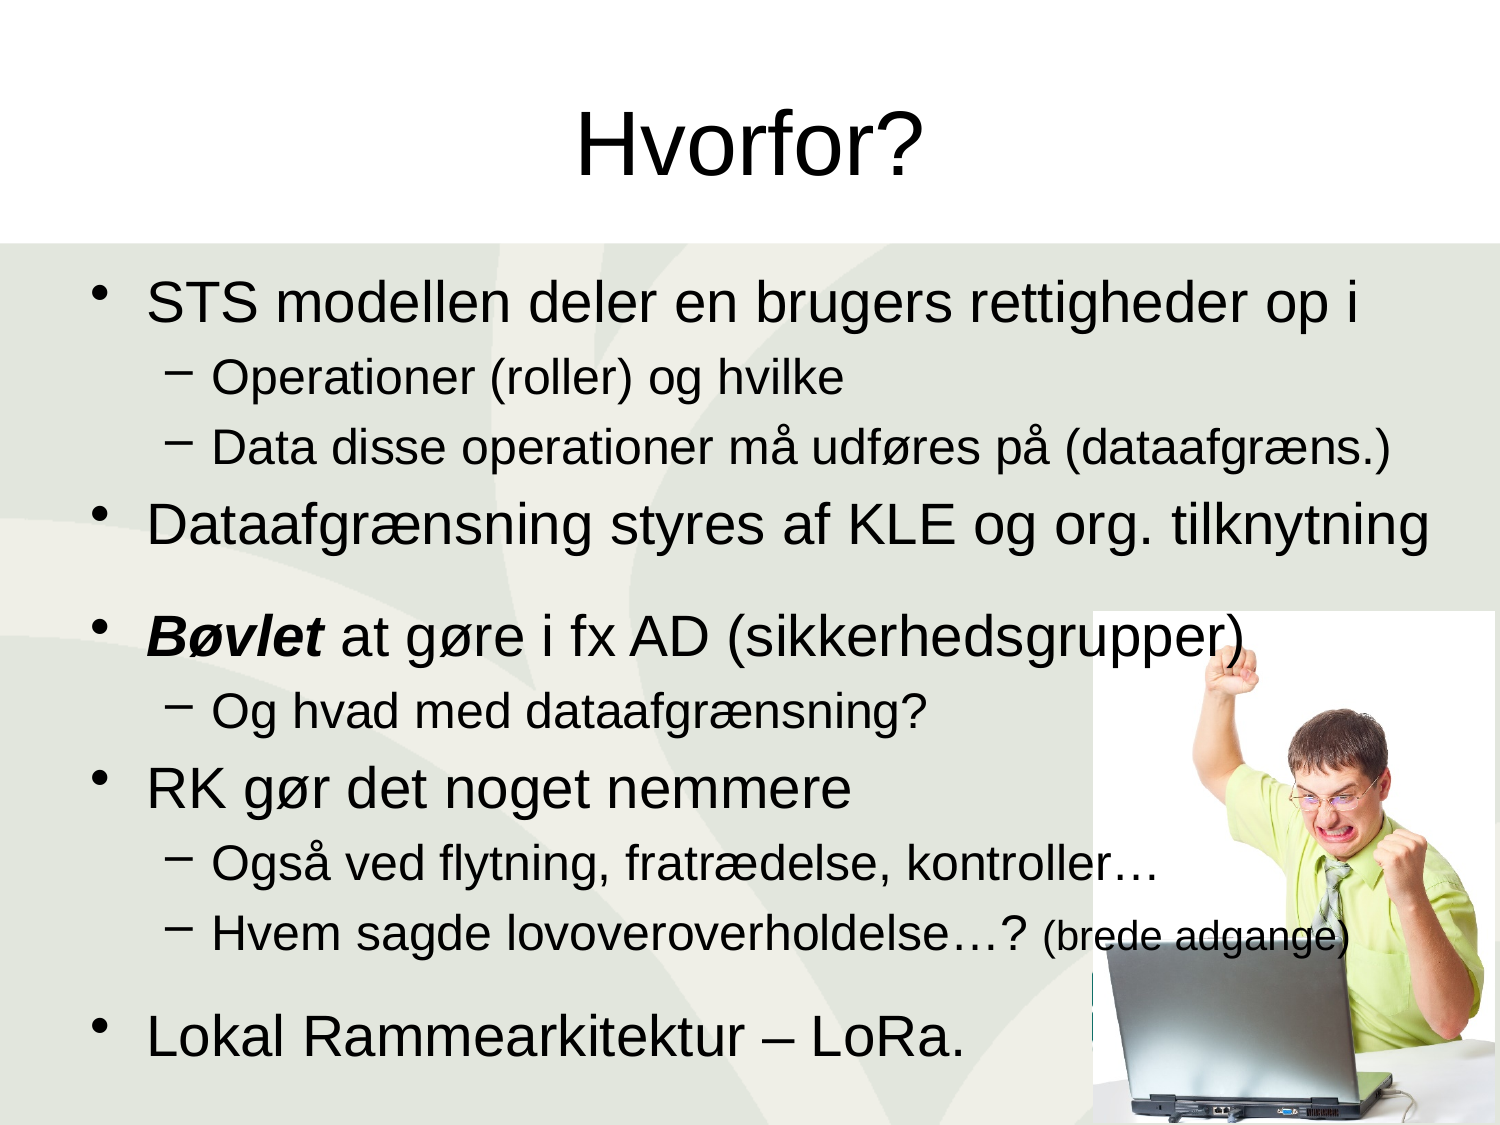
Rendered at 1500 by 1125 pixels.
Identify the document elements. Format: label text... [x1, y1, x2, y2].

title Hvorfor? [75, 45, 1425, 233]
list STS modellen deler en brugers rettigheder op i Operationer (roller) og hvilke Data disse operationer må udføres på (dataafgræns.) Dataafgrænsning styres af KLE og org. tilknytning Bøvlet at gøre i fx AD (sikkerhedsgrupper) Og hvad med dataafgrænsning? RK gør det noget nemmere Også ved flytning, fratrædelse, kontroller… Hvem sagde lovoveroverholdelse…? (brede adgange) Lokal Rammearkitektur – LoRa. [75, 257, 1459, 1000]
picture [0, 244, 1500, 1125]
